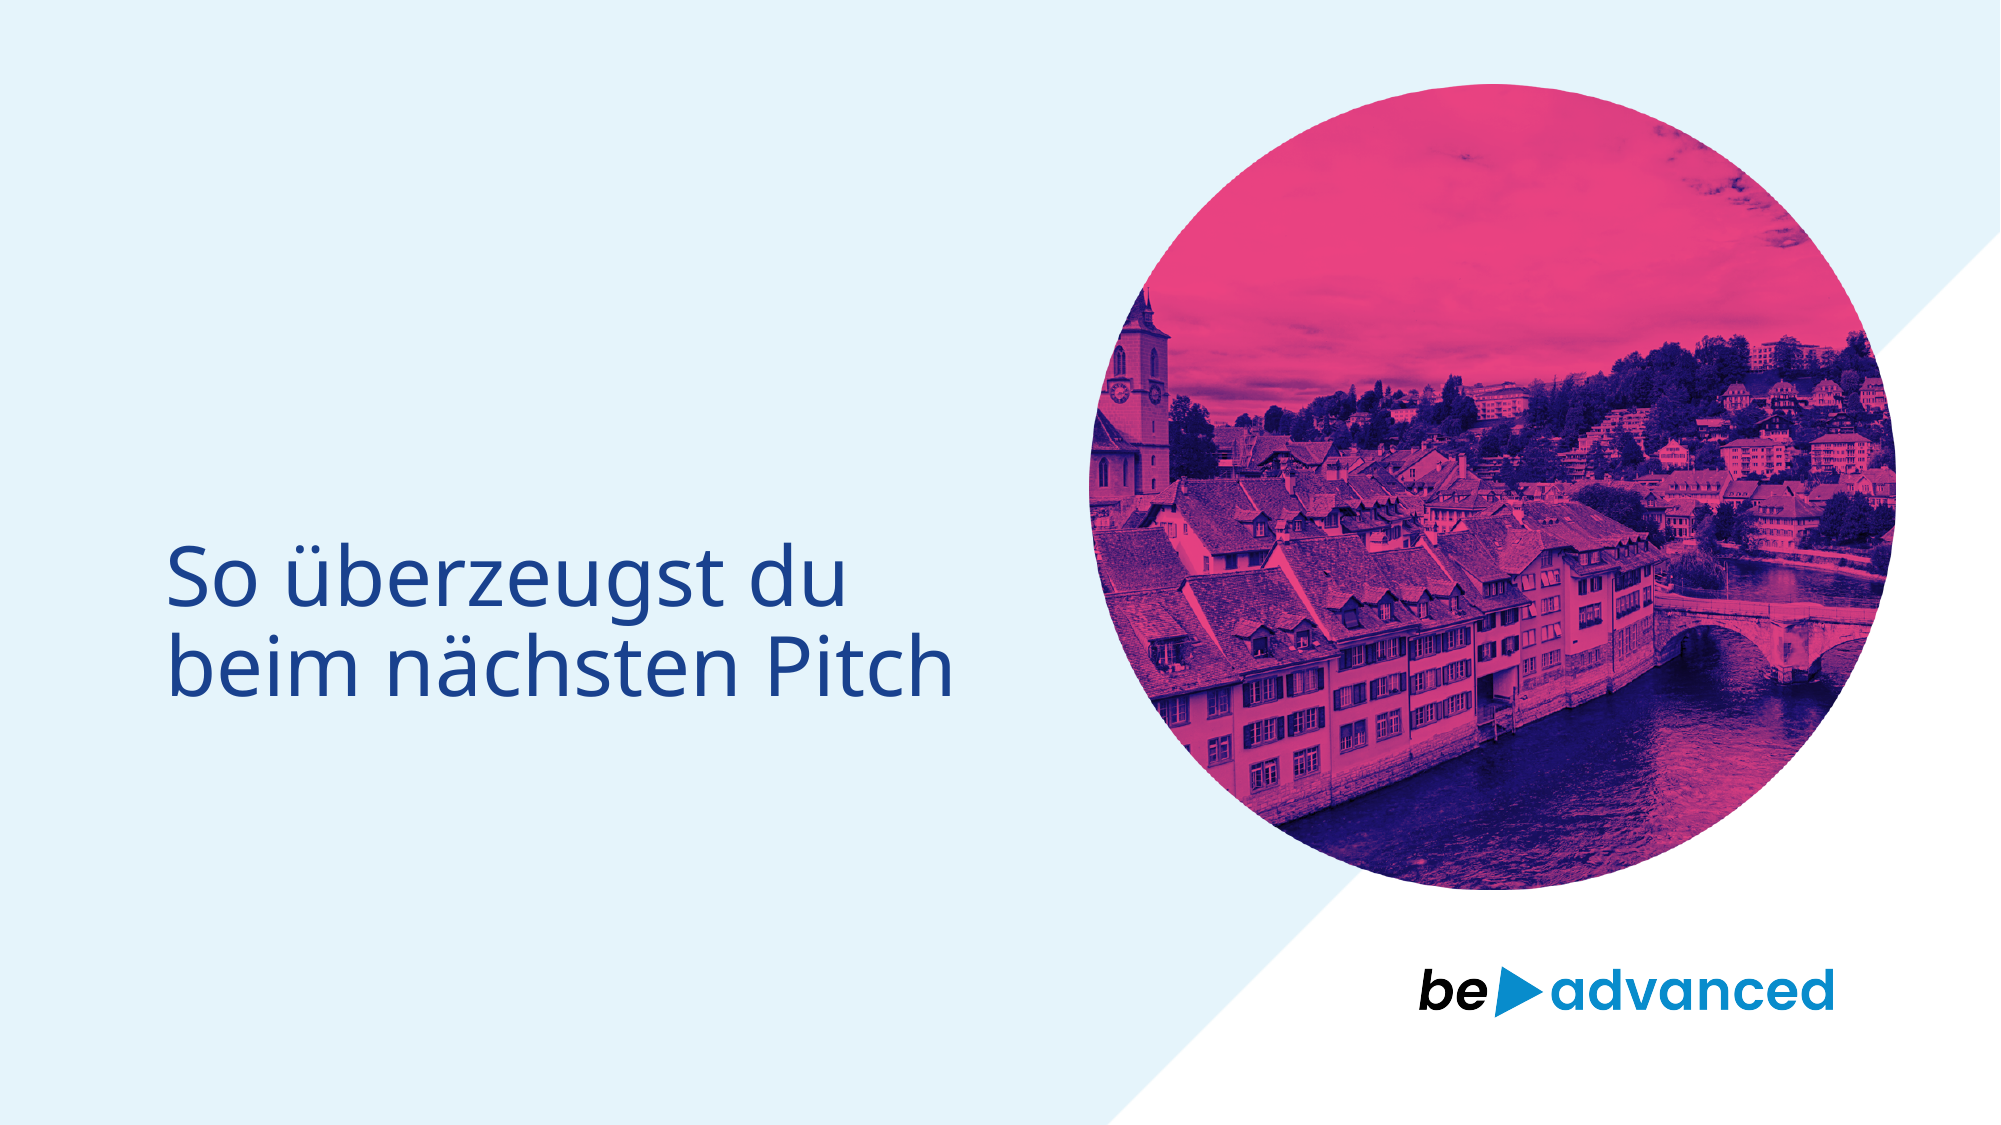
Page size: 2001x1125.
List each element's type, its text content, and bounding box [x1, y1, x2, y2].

picture [0, 0, 2000, 1125]
title So überzeugst du beim nächsten Pitch [150, 487, 1017, 723]
